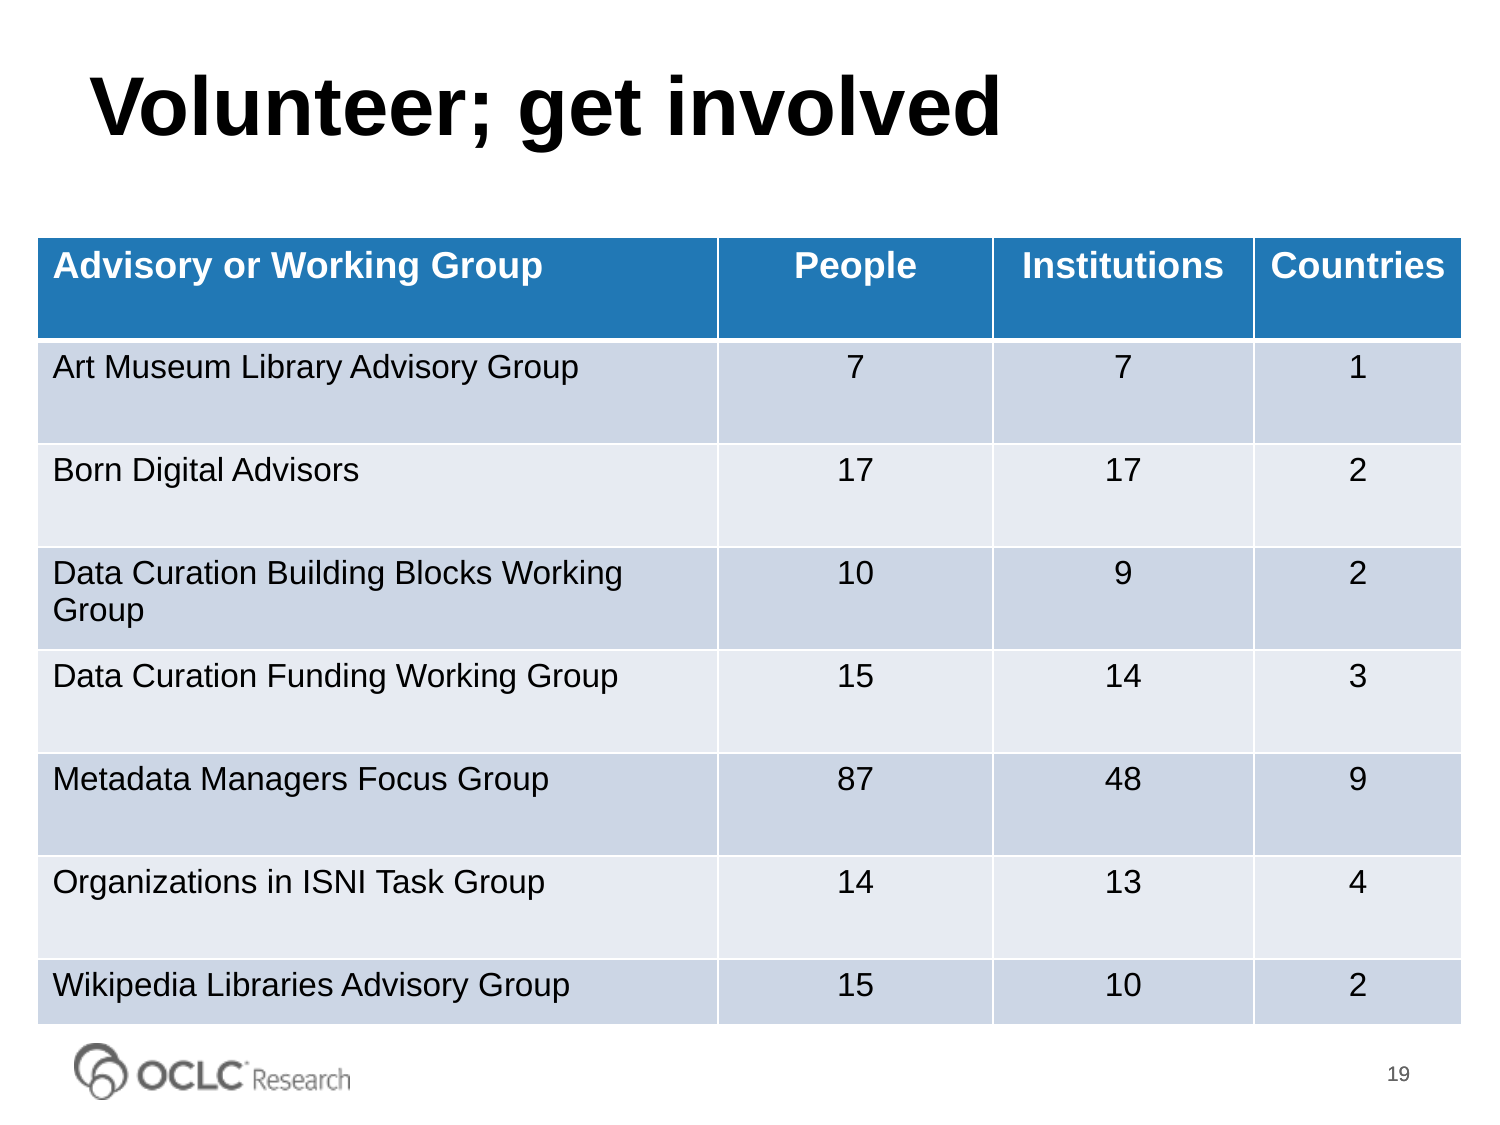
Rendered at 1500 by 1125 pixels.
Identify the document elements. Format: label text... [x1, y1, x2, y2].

table_cell Born Digital Advisors [38, 445, 717, 546]
table_cell 15 [719, 960, 992, 1024]
text_box 19 [1074, 1042, 1425, 1103]
table_cell 48 [994, 754, 1253, 855]
table_cell 15 [719, 651, 992, 752]
table_cell Organizations in ISNI Task Group [38, 857, 717, 958]
table_header Advisory or Working Group [38, 238, 717, 338]
table_cell Metadata Managers Focus Group [38, 754, 717, 855]
table_cell 17 [994, 445, 1253, 546]
table_header Countries [1255, 238, 1461, 338]
table_cell 7 [719, 343, 992, 443]
table_cell 13 [994, 857, 1253, 958]
table_cell 2 [1255, 548, 1461, 649]
table_cell Data Curation Funding Working Group [38, 651, 717, 752]
table_header People [719, 238, 992, 338]
table_cell 17 [719, 445, 992, 546]
text_box Volunteer; get involved [74, 45, 1425, 233]
table_header Institutions [994, 238, 1253, 338]
table_cell 9 [1255, 754, 1461, 855]
table_cell 1 [1255, 343, 1461, 443]
table_cell 10 [719, 548, 992, 649]
table_cell 87 [719, 754, 992, 855]
table_cell 14 [719, 857, 992, 958]
table_cell Art Museum Library Advisory Group [38, 343, 717, 443]
table_cell 3 [1255, 651, 1461, 752]
table_cell 2 [1255, 960, 1461, 1024]
table_cell Data Curation Building Blocks Working Group [38, 548, 717, 649]
table_cell 9 [994, 548, 1253, 649]
picture [74, 1043, 350, 1100]
table_cell 4 [1255, 857, 1461, 958]
table_cell 14 [994, 651, 1253, 752]
table_cell Wikipedia Libraries Advisory Group [38, 960, 717, 1024]
table_cell 10 [994, 960, 1253, 1024]
table_cell 7 [994, 343, 1253, 443]
table_cell 2 [1255, 445, 1461, 546]
